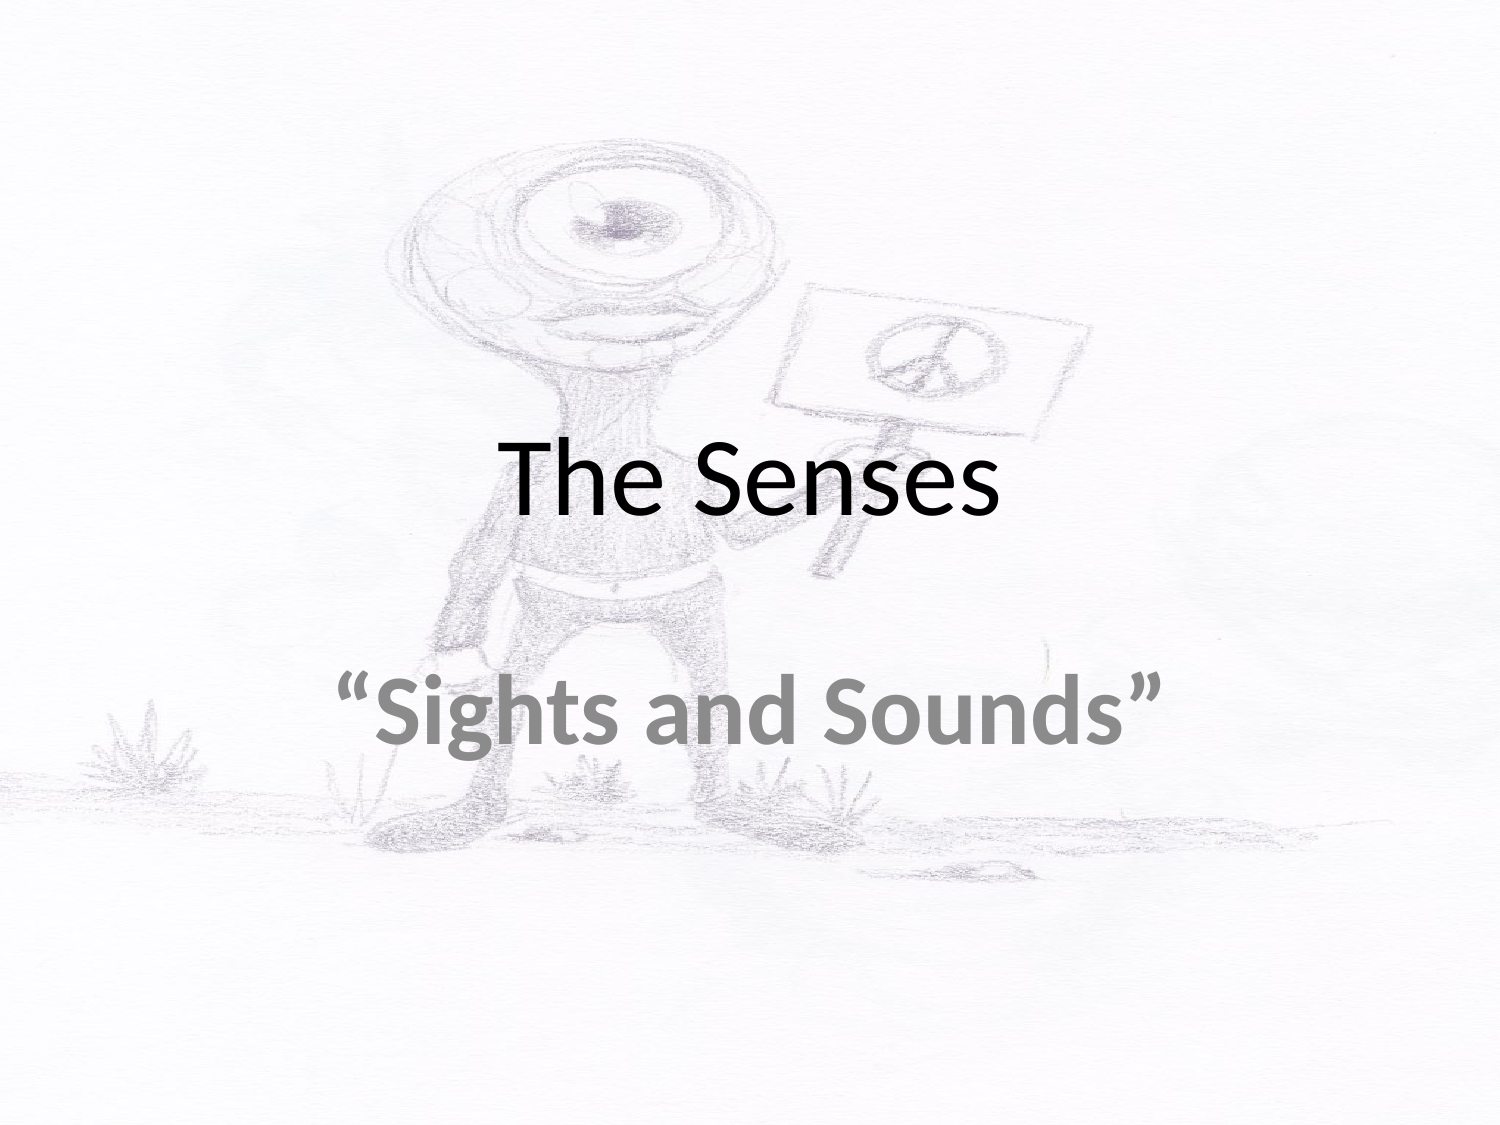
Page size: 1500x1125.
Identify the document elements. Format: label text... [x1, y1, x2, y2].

subtitle “Sights and Sounds” [224, 637, 1276, 926]
title The Senses [112, 349, 1388, 591]
